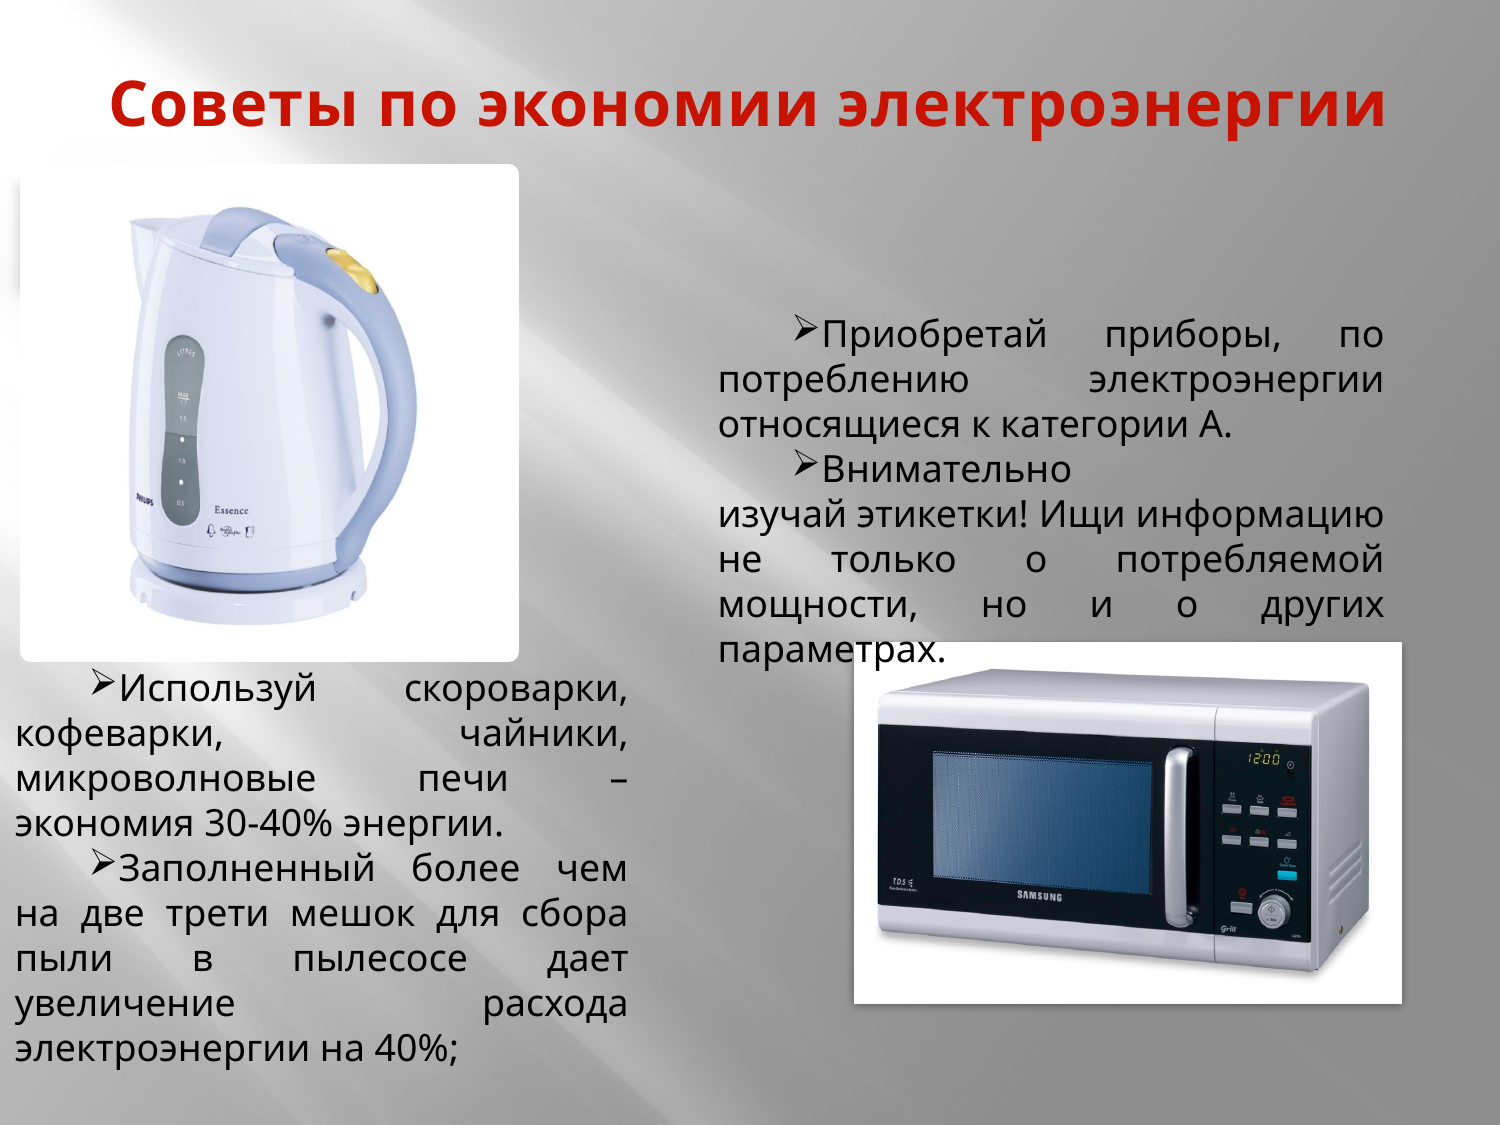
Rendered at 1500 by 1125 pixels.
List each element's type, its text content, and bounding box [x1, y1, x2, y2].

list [867, 656, 1389, 990]
text_box Приобретай приборы, по потреблению электроэнергии относящиеся к категории А. Внимательно изучай этикетки! Ищи информацию не только о потребляемой мощности, но и о других параметрах. [702, 302, 1400, 678]
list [41, 184, 499, 642]
text_box Используй скороварки, кофеварки, чайники, микроволновые печи – экономия 30-40% энергии. Заполненный более чем на две трети мешок для сбора пыли в пылесосе дает увеличение расхода электроэнергии на 40%; [0, 656, 644, 1077]
title Советы по экономии электроэнергии [75, 45, 1425, 233]
